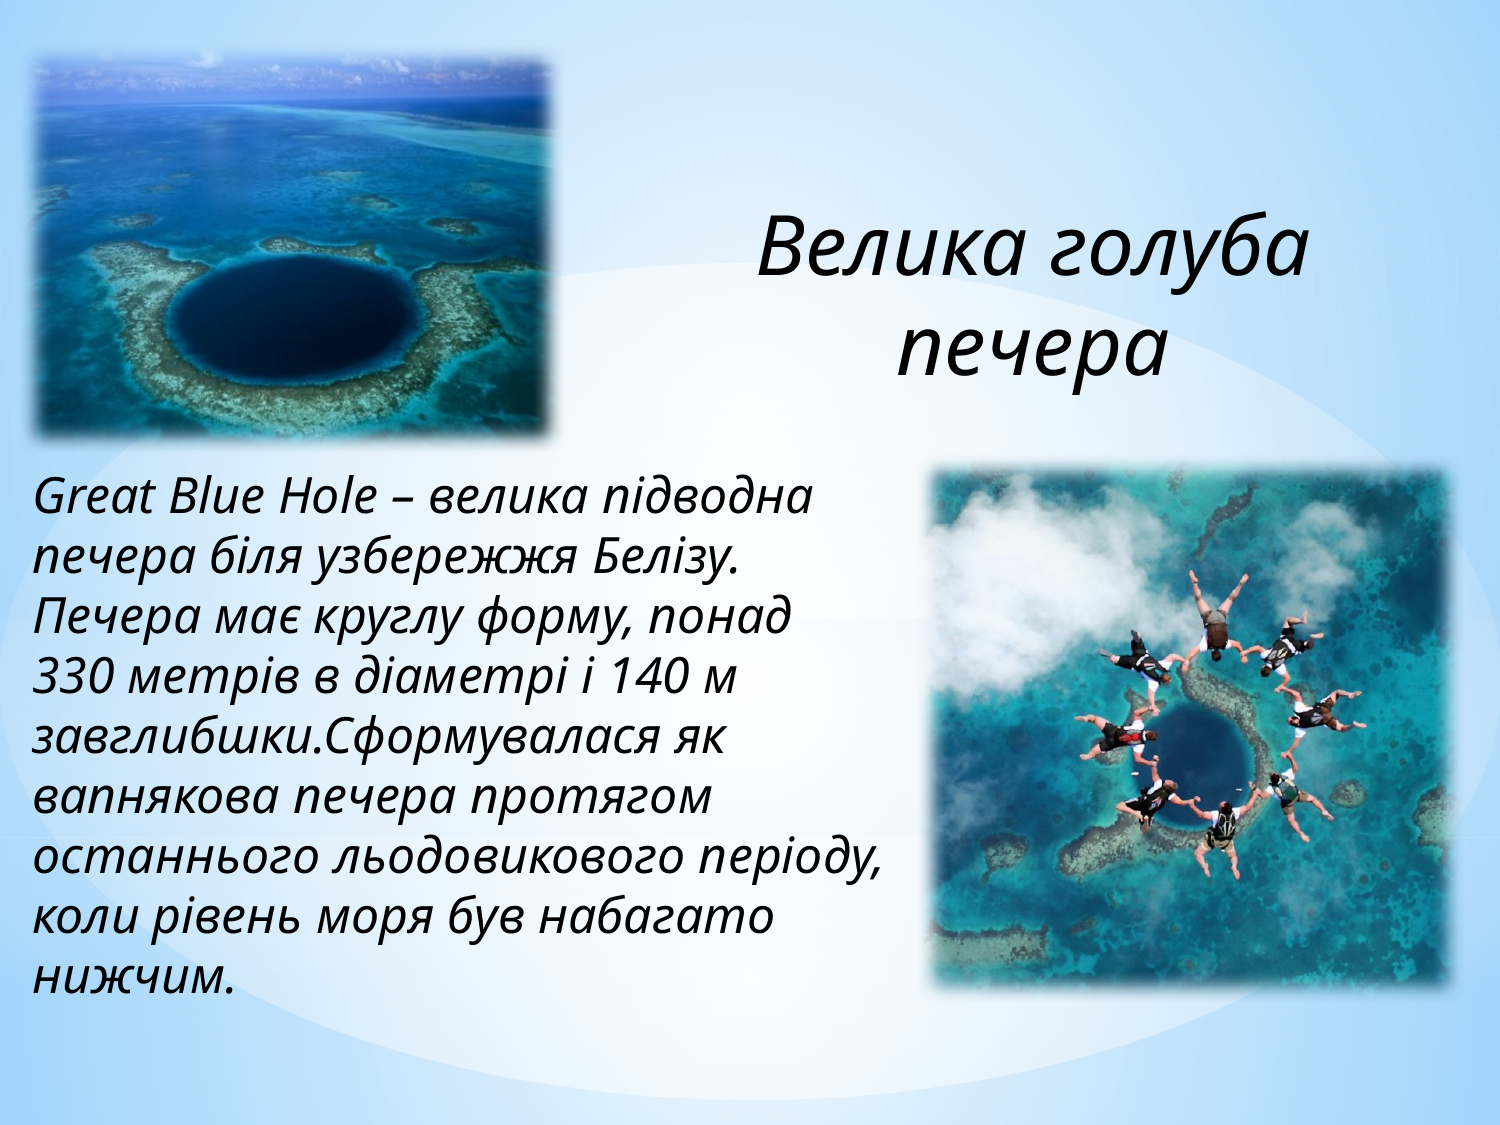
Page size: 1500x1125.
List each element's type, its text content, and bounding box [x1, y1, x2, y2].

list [915, 452, 1465, 1004]
title Велика голуба печера [620, 184, 1447, 421]
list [17, 42, 567, 455]
text_box Great Blue Hole – велика підводна печера біля узбережжя Белізу. Печера має круглу форму, понад 330 метрів в діаметрі і 140 м завглибшки.Сформувалася як вапнякова печера протягом останнього льодовикового періоду, коли рівень моря був набагато нижчим. [17, 456, 904, 1011]
